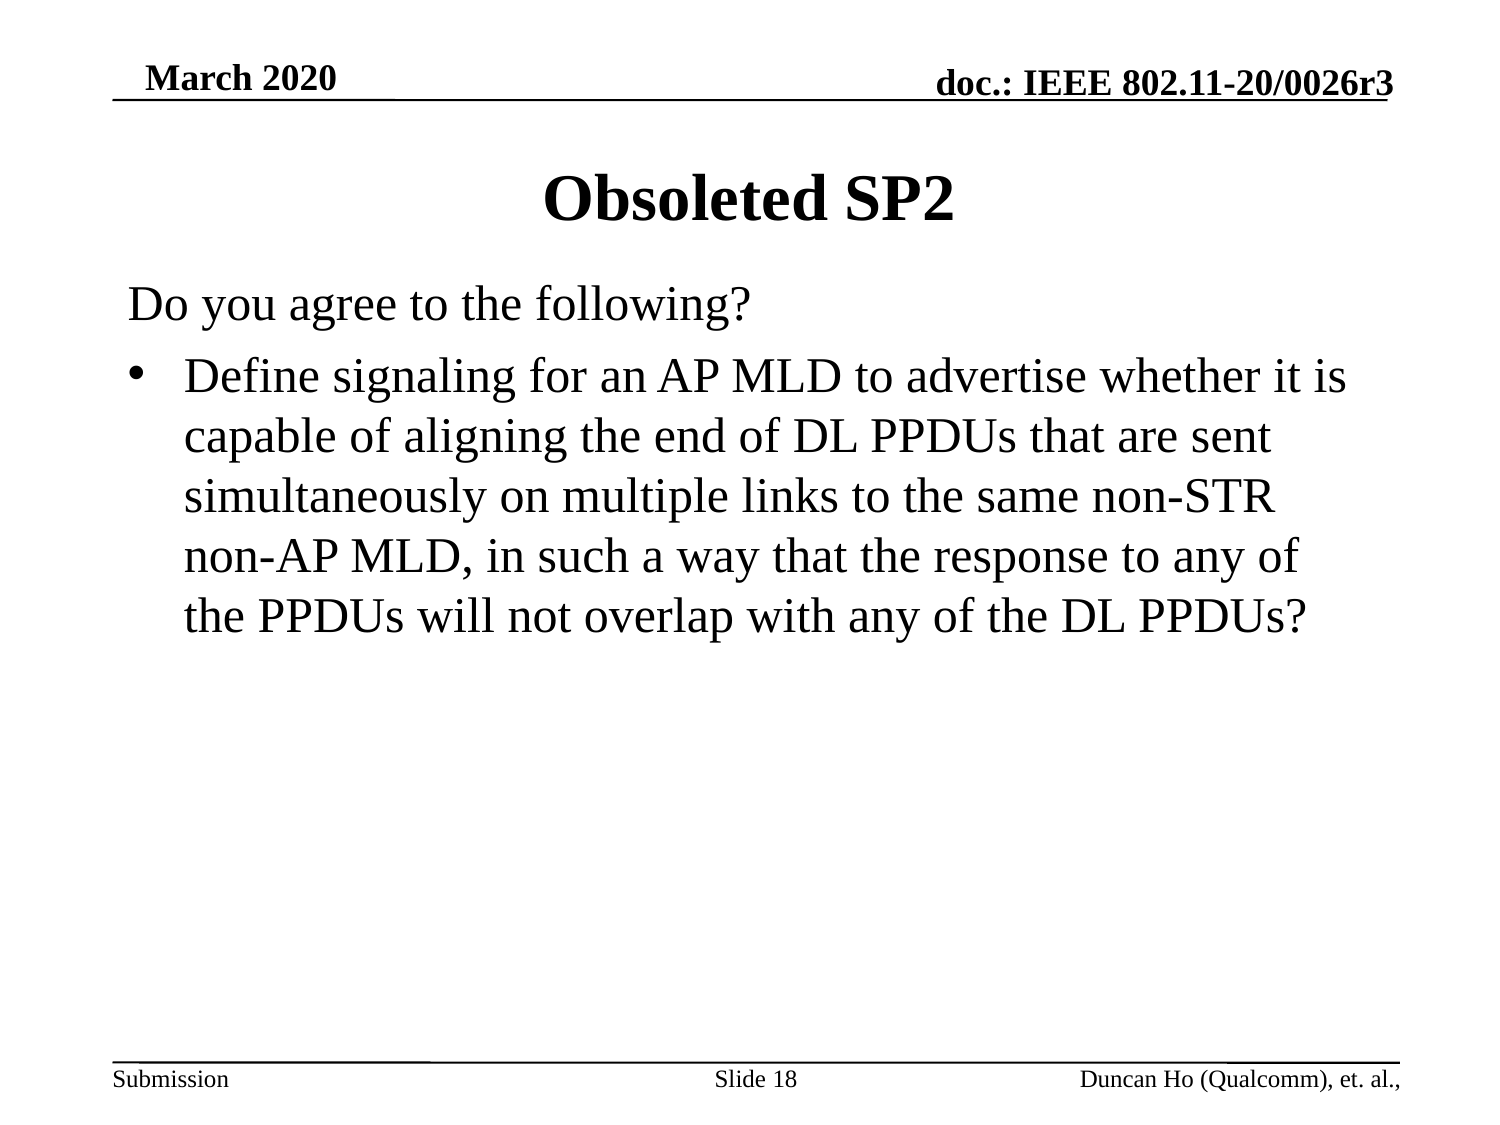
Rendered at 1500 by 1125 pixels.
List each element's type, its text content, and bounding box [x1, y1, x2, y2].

list Do you agree to the following? Define signaling for an AP MLD to advertise whether it is capable of aligning the end of DL PPDUs that are sent simultaneously on multiple links to the same non-STR non-AP MLD, in such a way that the response to any of the PPDUs will not overlap with any of the DL PPDUs? [112, 262, 1388, 1000]
slide_number Slide 18 [712, 1061, 800, 1123]
footer Duncan Ho (Qualcomm), et. al., [878, 1061, 1402, 1093]
title Obsoleted SP2 [112, 112, 1388, 262]
